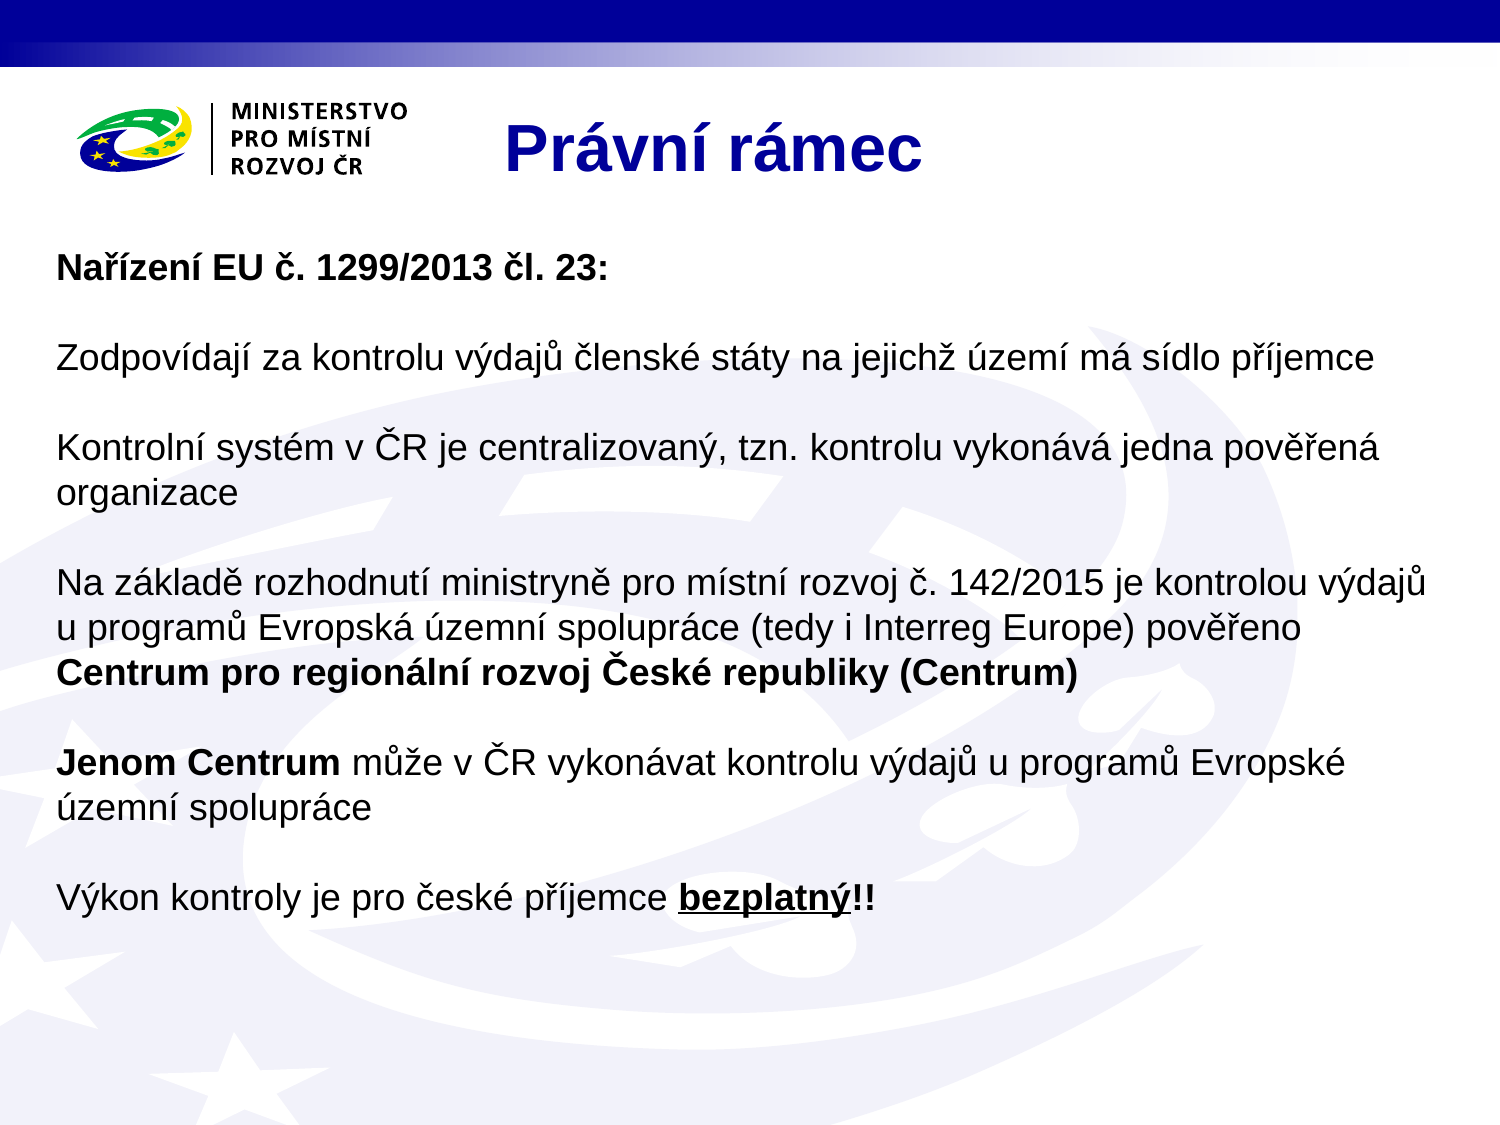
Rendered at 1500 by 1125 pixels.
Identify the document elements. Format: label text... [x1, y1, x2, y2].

text_box Právní rámec [490, 97, 1069, 193]
list Nařízení EU č. 1299/2013 čl. 23: Zodpovídají za kontrolu výdajů členské státy na jejichž území má sídlo příjemce Kontrolní systém v ČR je centralizovaný, tzn. kontrolu vykonává jedna pověřená organizace Na základě rozhodnutí ministryně pro místní rozvoj č. 142/2015 je kontrolou výdajů u programů Evropská územní spolupráce (tedy i Interreg Europe) pověřeno Centrum pro regionální rozvoj České republiky (Centrum) Jenom Centrum může v ČR vykonávat kontrolu výdajů u programů Evropské územní spolupráce Výkon kontroly je pro české příjemce bezplatný!! [41, 195, 1459, 1058]
